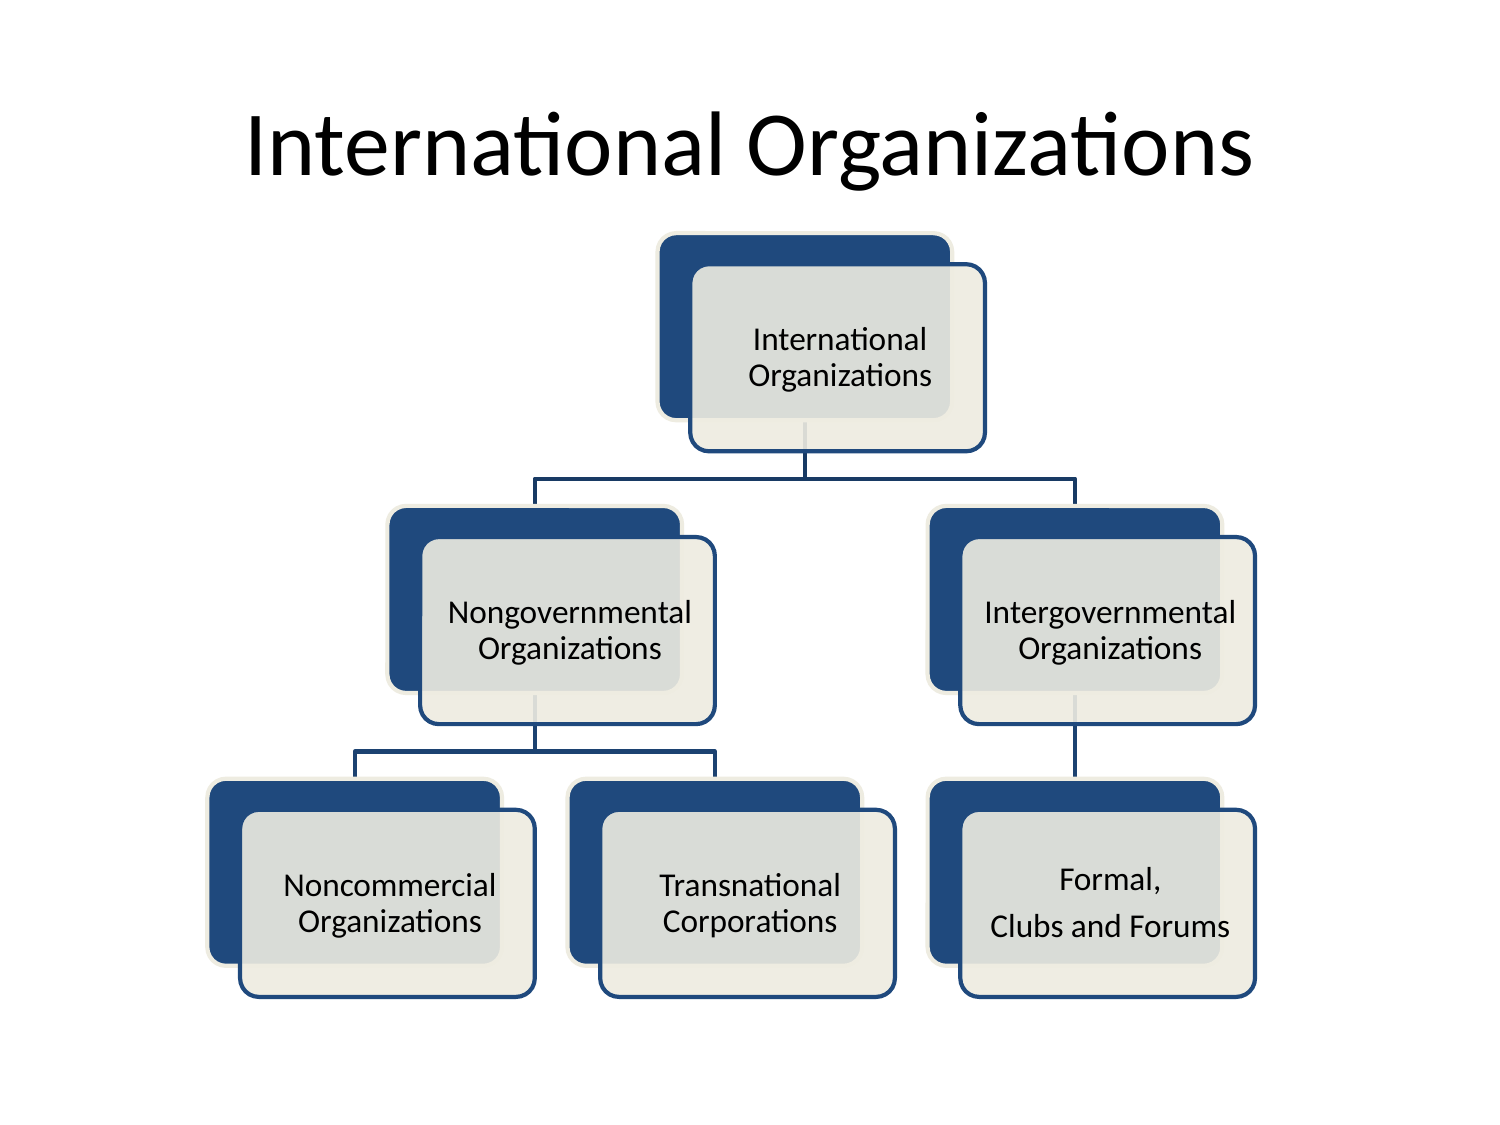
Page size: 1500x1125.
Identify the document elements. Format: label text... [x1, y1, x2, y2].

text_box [124, 232, 1338, 998]
title International Organizations [75, 45, 1425, 233]
